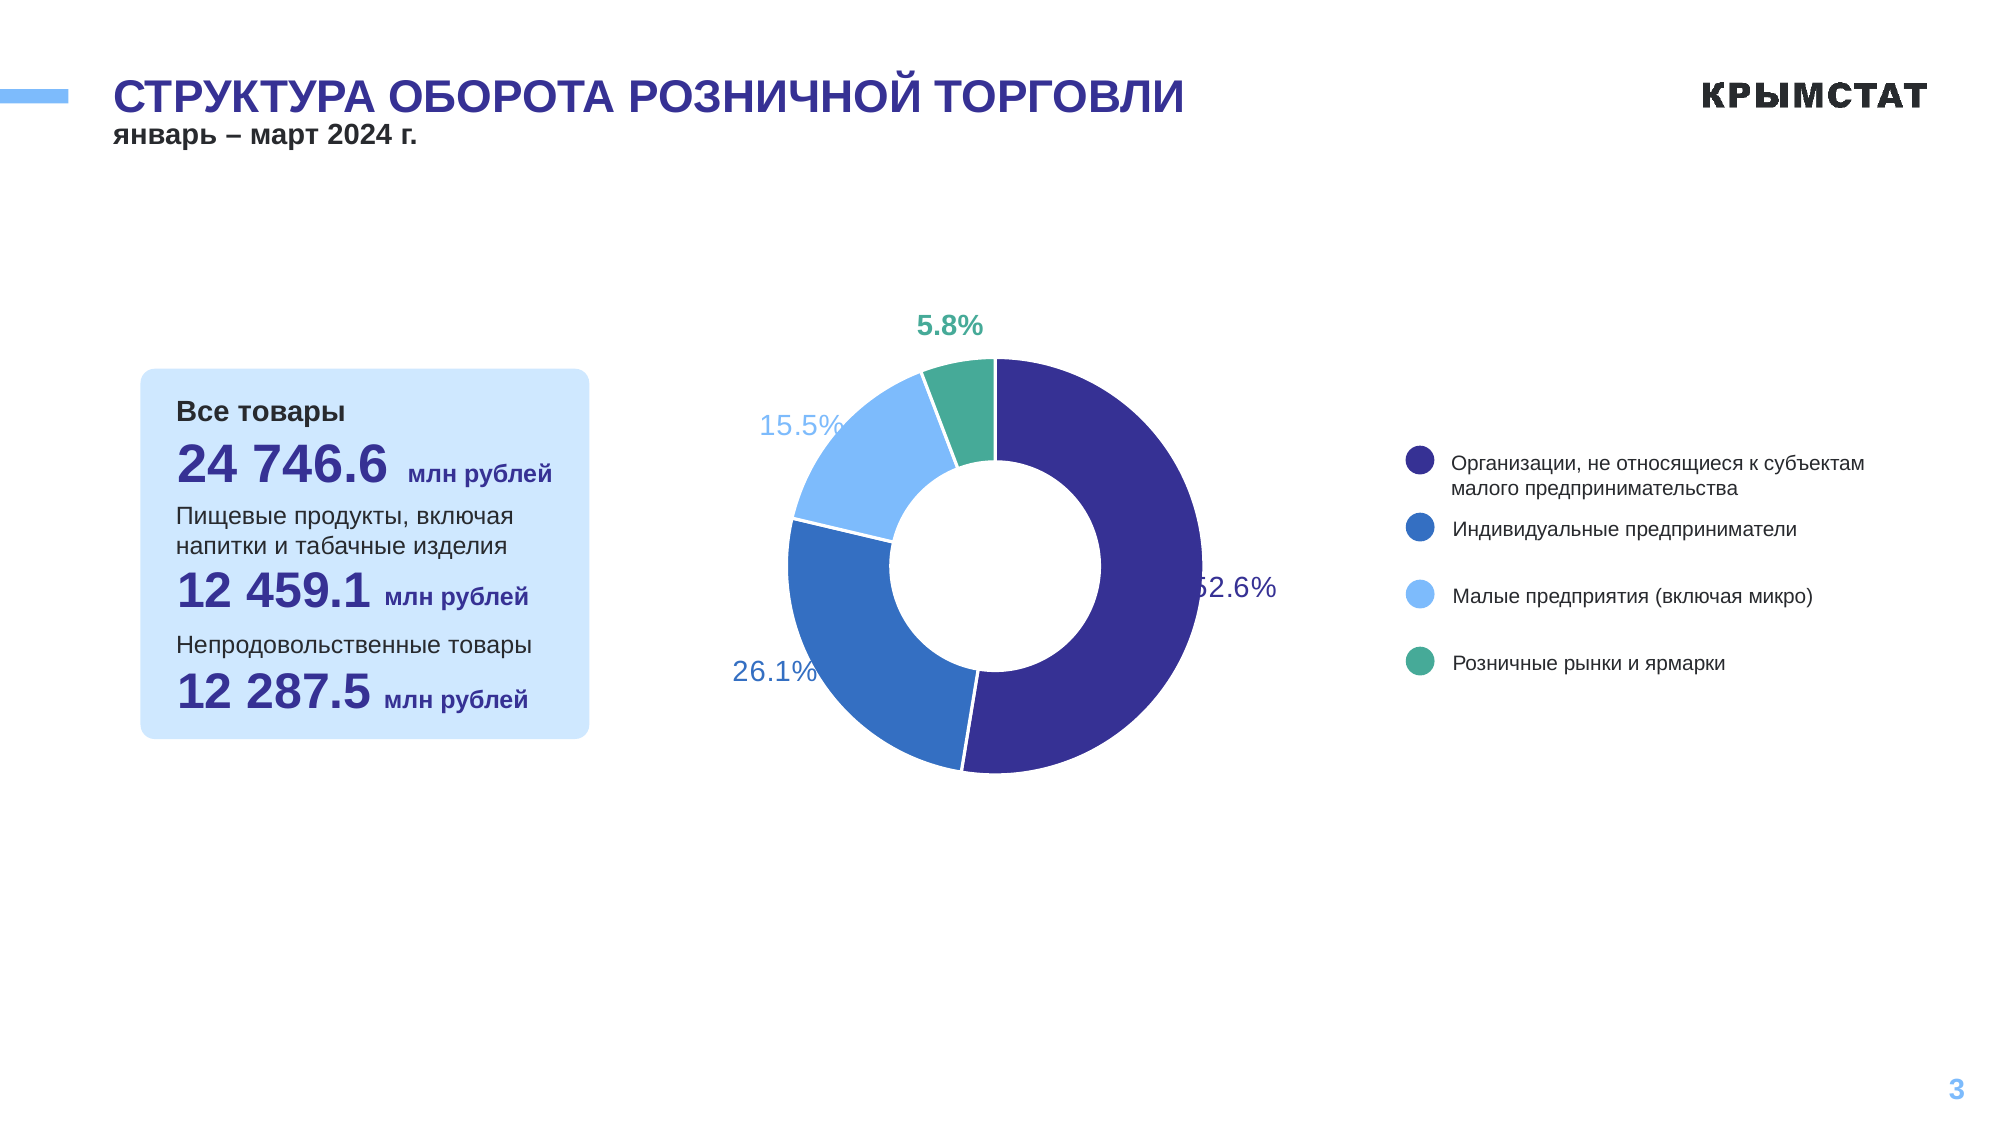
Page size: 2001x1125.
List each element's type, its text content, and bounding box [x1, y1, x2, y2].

text_box 5.8% [902, 299, 999, 336]
text_box [1404, 578, 1436, 610]
text_box Малые предприятия (включая микро) [1452, 581, 1875, 609]
text_box [1404, 511, 1436, 543]
picture [1677, 57, 1952, 133]
text_box Индивидуальные предприниматели [1452, 513, 1875, 541]
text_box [140, 368, 668, 740]
text_box СТРУКТУРА ОБОРОТА РОЗНИЧНОЙ ТОРГОВЛИ [98, 65, 1660, 112]
text_box [1404, 645, 1436, 677]
text_box [1404, 444, 1436, 476]
text_box Организации, не относящиеся к субъектам малого предпринимательства [1451, 447, 1945, 500]
text_box Розничные рынки и ярмарки [1452, 647, 1875, 675]
text_box январь – март 2024 г. [98, 112, 1660, 179]
chart [666, 336, 1384, 780]
